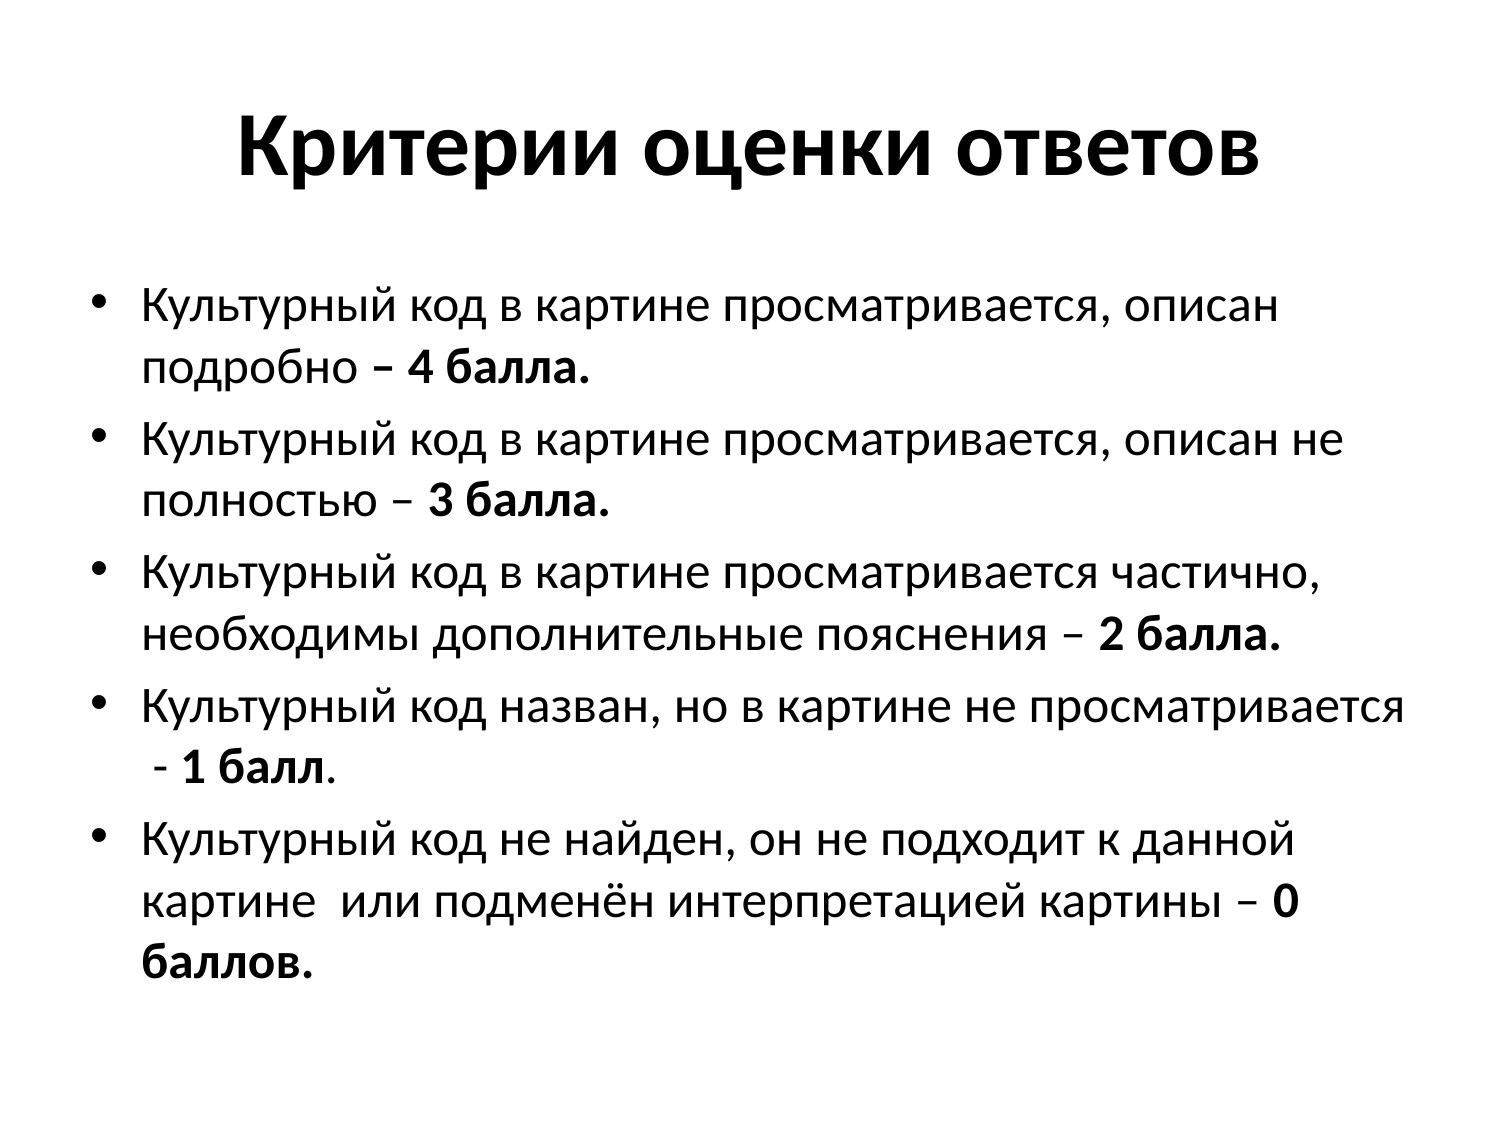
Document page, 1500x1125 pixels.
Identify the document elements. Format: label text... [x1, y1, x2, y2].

list Культурный код в картине просматривается, описан подробно – 4 балла. Культурный код в картине просматривается, описан не полностью – 3 балла. Культурный код в картине просматривается частично, необходимы дополнительные пояснения – 2 балла. Культурный код назван, но в картине не просматривается - 1 балл. Культурный код не найден, он не подходит к данной картине или подменён интерпретацией картины – 0 баллов. [75, 262, 1425, 1005]
title Критерии оценки ответов [75, 45, 1425, 233]
